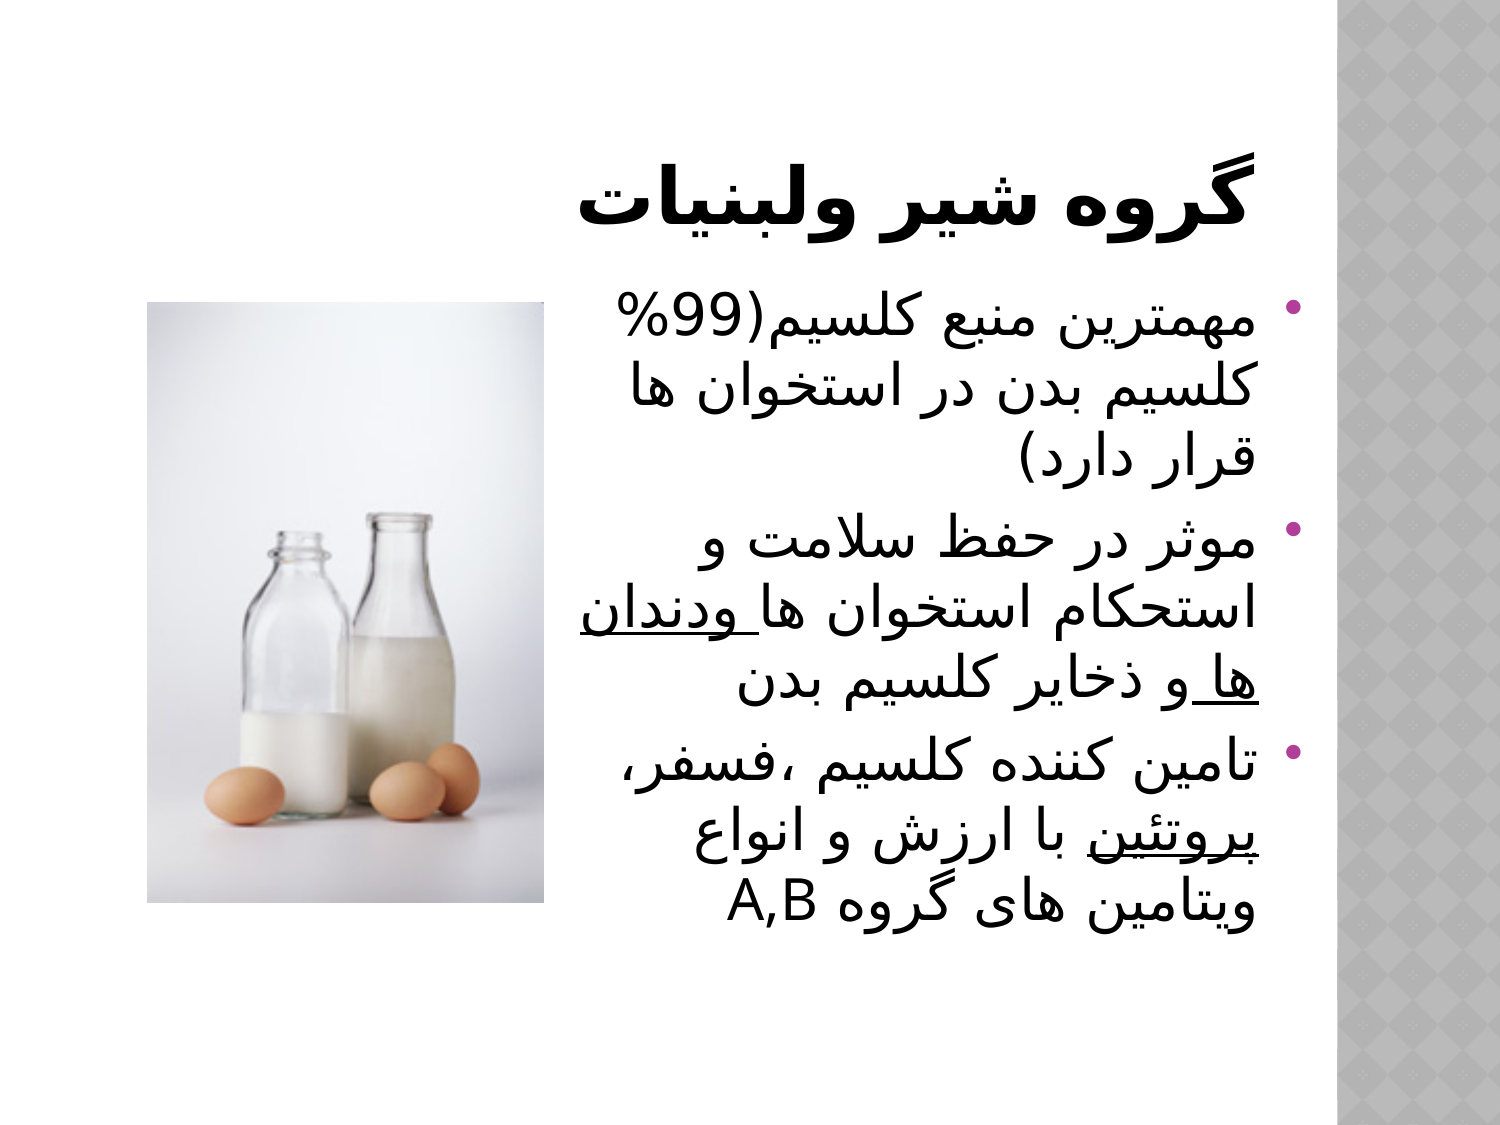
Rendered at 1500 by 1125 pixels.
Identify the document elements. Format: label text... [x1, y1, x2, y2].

title گروه شیر ولبنیات [75, 52, 1263, 240]
list مهمترین منبع کلسیم(99% کلسیم بدن در استخوان ها قرار دارد) موثر در حفظ سلامت و استحکام استخوان ها ودندان ها و ذخایر کلسیم بدن تامین کننده کلسیم ،فسفر، پروتئین با ارزش و انواع ویتامین های گروه A,B [562, 269, 1319, 995]
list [147, 302, 544, 903]
